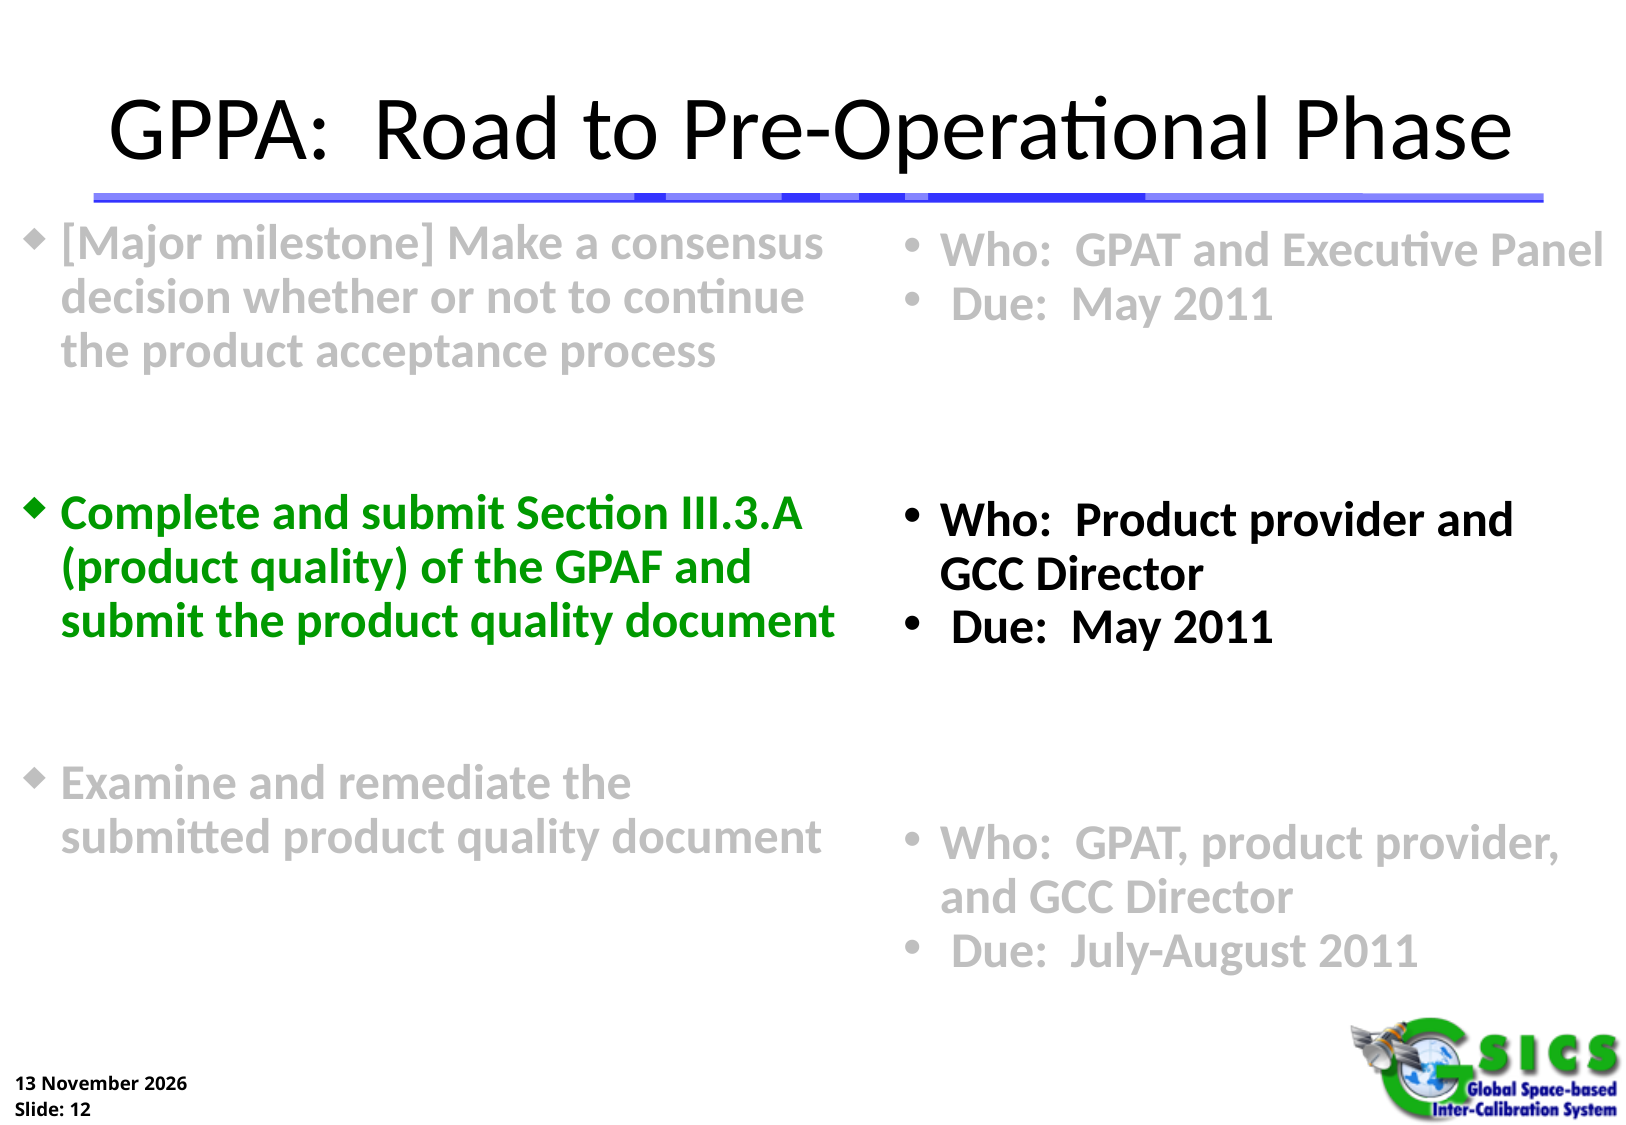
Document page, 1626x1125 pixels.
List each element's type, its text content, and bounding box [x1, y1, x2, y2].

title GPPA: Road to Pre-Operational Phase [80, 44, 1544, 202]
picture [1343, 1079, 1625, 1125]
text_box Who: GPAT and Executive Panel Due: May 2011 Who: Product provider and GCC Director Due: May 2011 Who: GPAT, product provider, and GCC Director Due: July-August 2011 [849, 215, 1625, 1079]
text_box [Major milestone] Make a consensus decision whether or not to continue the product acceptance process Complete and submit Section III.3.A (product quality) of the GPAF and submit the product quality document Examine and remediate the submitted product quality document [8, 209, 857, 1046]
